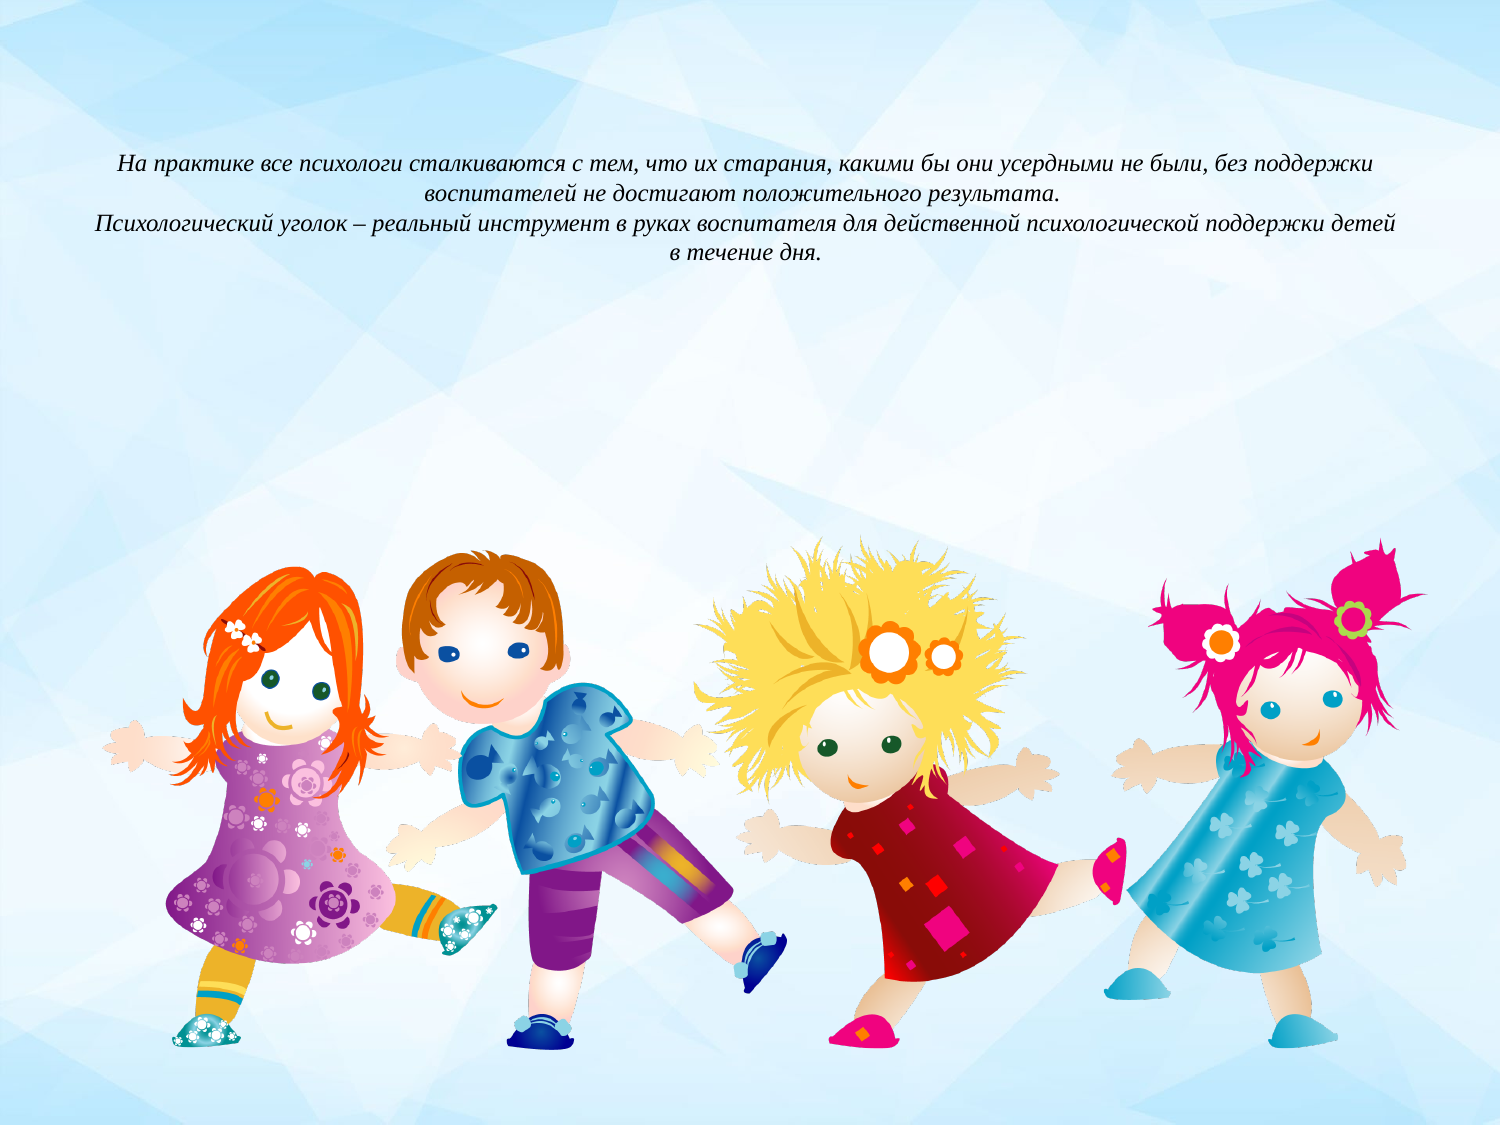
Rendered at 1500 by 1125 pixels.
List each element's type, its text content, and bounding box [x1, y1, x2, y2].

title На практике все психологи сталкиваются с тем, что их старания, какими бы они усердными не были, без поддержки воспитателей не достигают положительного результата. Психологический уголок – реальный инструмент в руках воспитателя для действенной психологической поддержки детей в течение дня. [71, 12, 1421, 407]
picture [0, 0, 1500, 1125]
